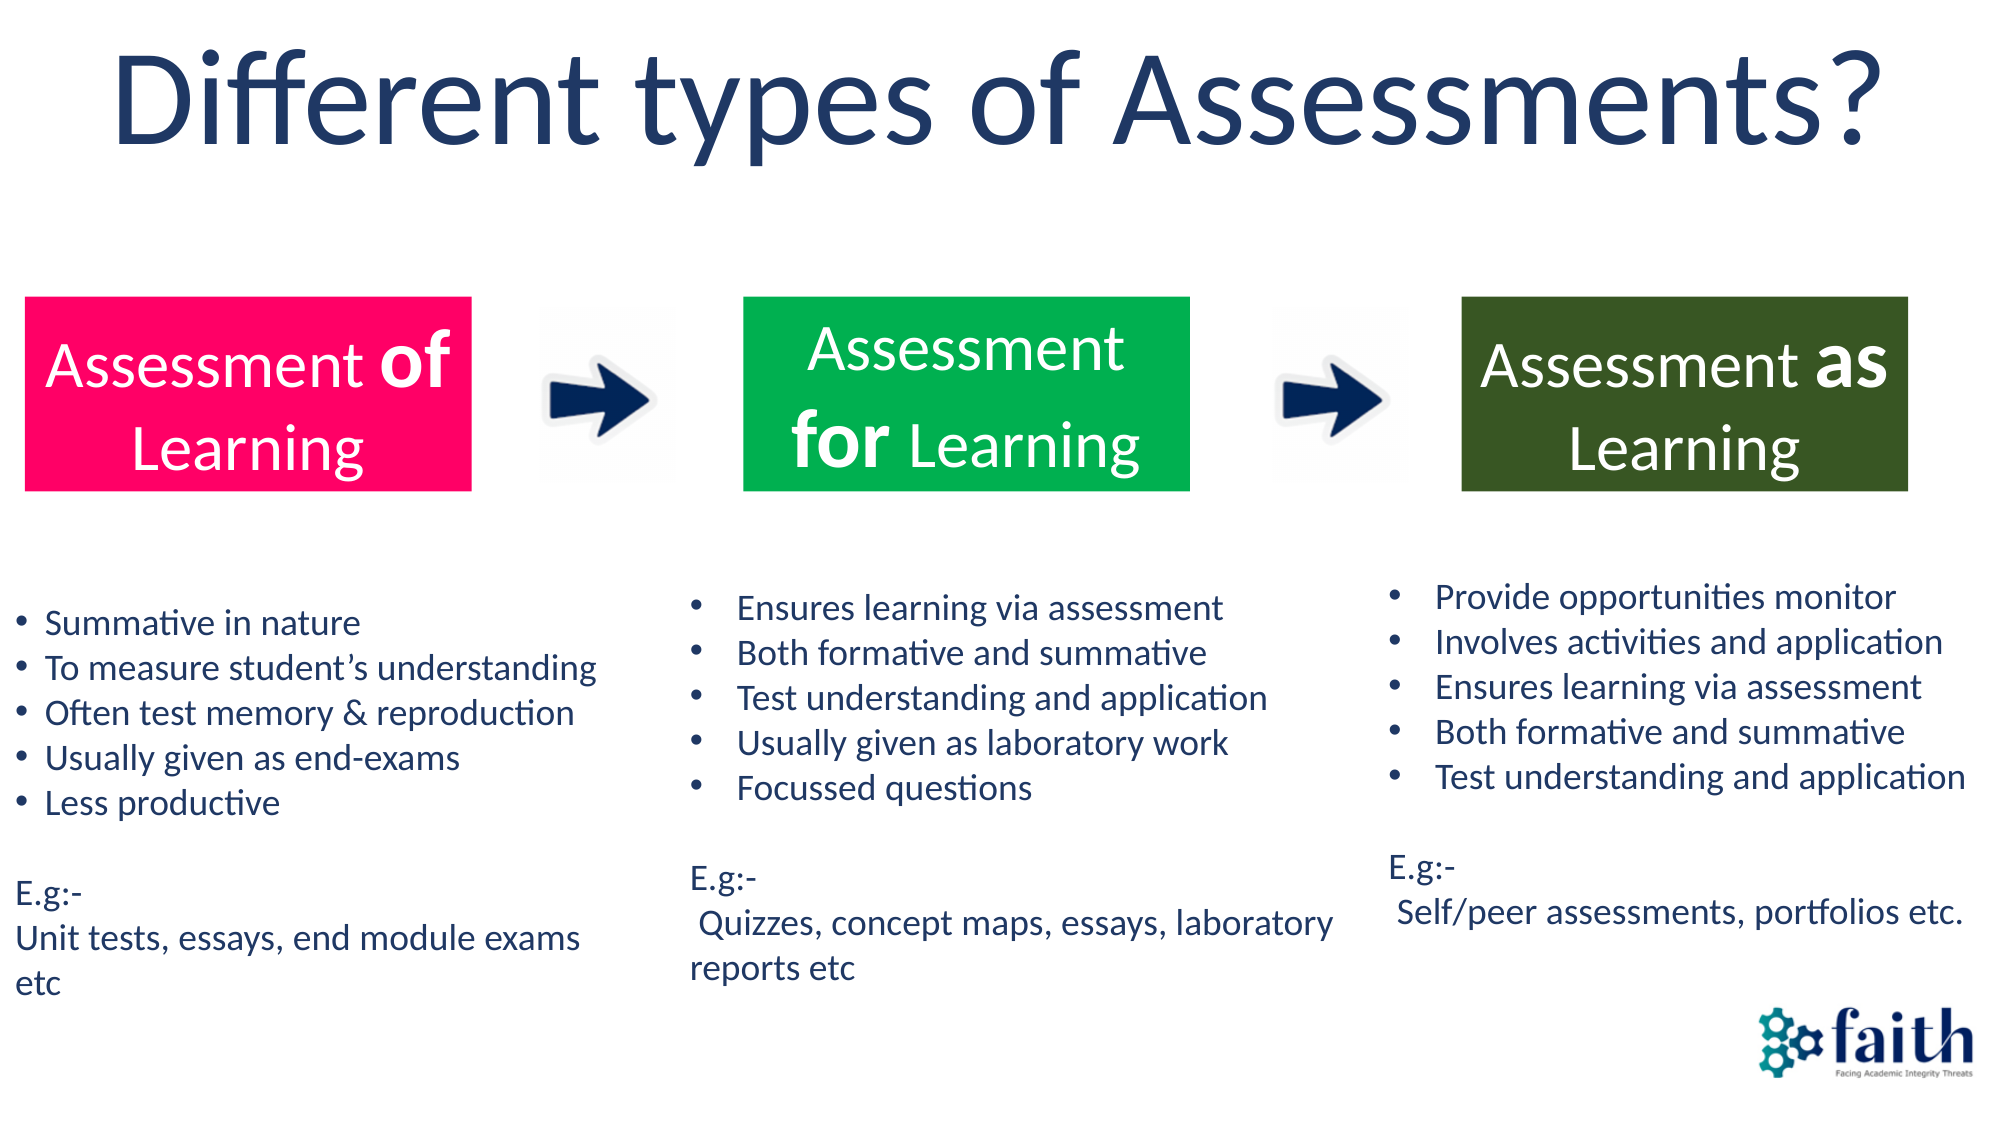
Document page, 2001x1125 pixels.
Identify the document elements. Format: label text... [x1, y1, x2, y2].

text_box Assessment for Learning [743, 296, 1190, 492]
text_box Provide opportunities monitor Involves activities and application Ensures learning via assessment Both formative and summative Test understanding and application E.g:- Self/peer assessments, portfolios etc. [1373, 564, 2000, 940]
text_box Assessment as Learning [1461, 296, 1909, 492]
picture [519, 307, 696, 483]
text_box Ensures learning via assessment Both formative and summative Test understanding and application Usually given as laboratory work Focussed questions E.g:- Quizzes, concept maps, essays, laboratory reports etc [674, 574, 1374, 995]
picture [1712, 969, 2000, 1125]
text_box Assessment of Learning [24, 296, 472, 492]
picture [1252, 307, 1429, 483]
text_box Summative in nature To measure student’s understanding Often test memory & reproduction Usually given as end-exams Less productive E.g:- Unit tests, essays, end module exams etc [0, 590, 627, 1011]
text_box Different types of Assessments? [24, 0, 1975, 180]
